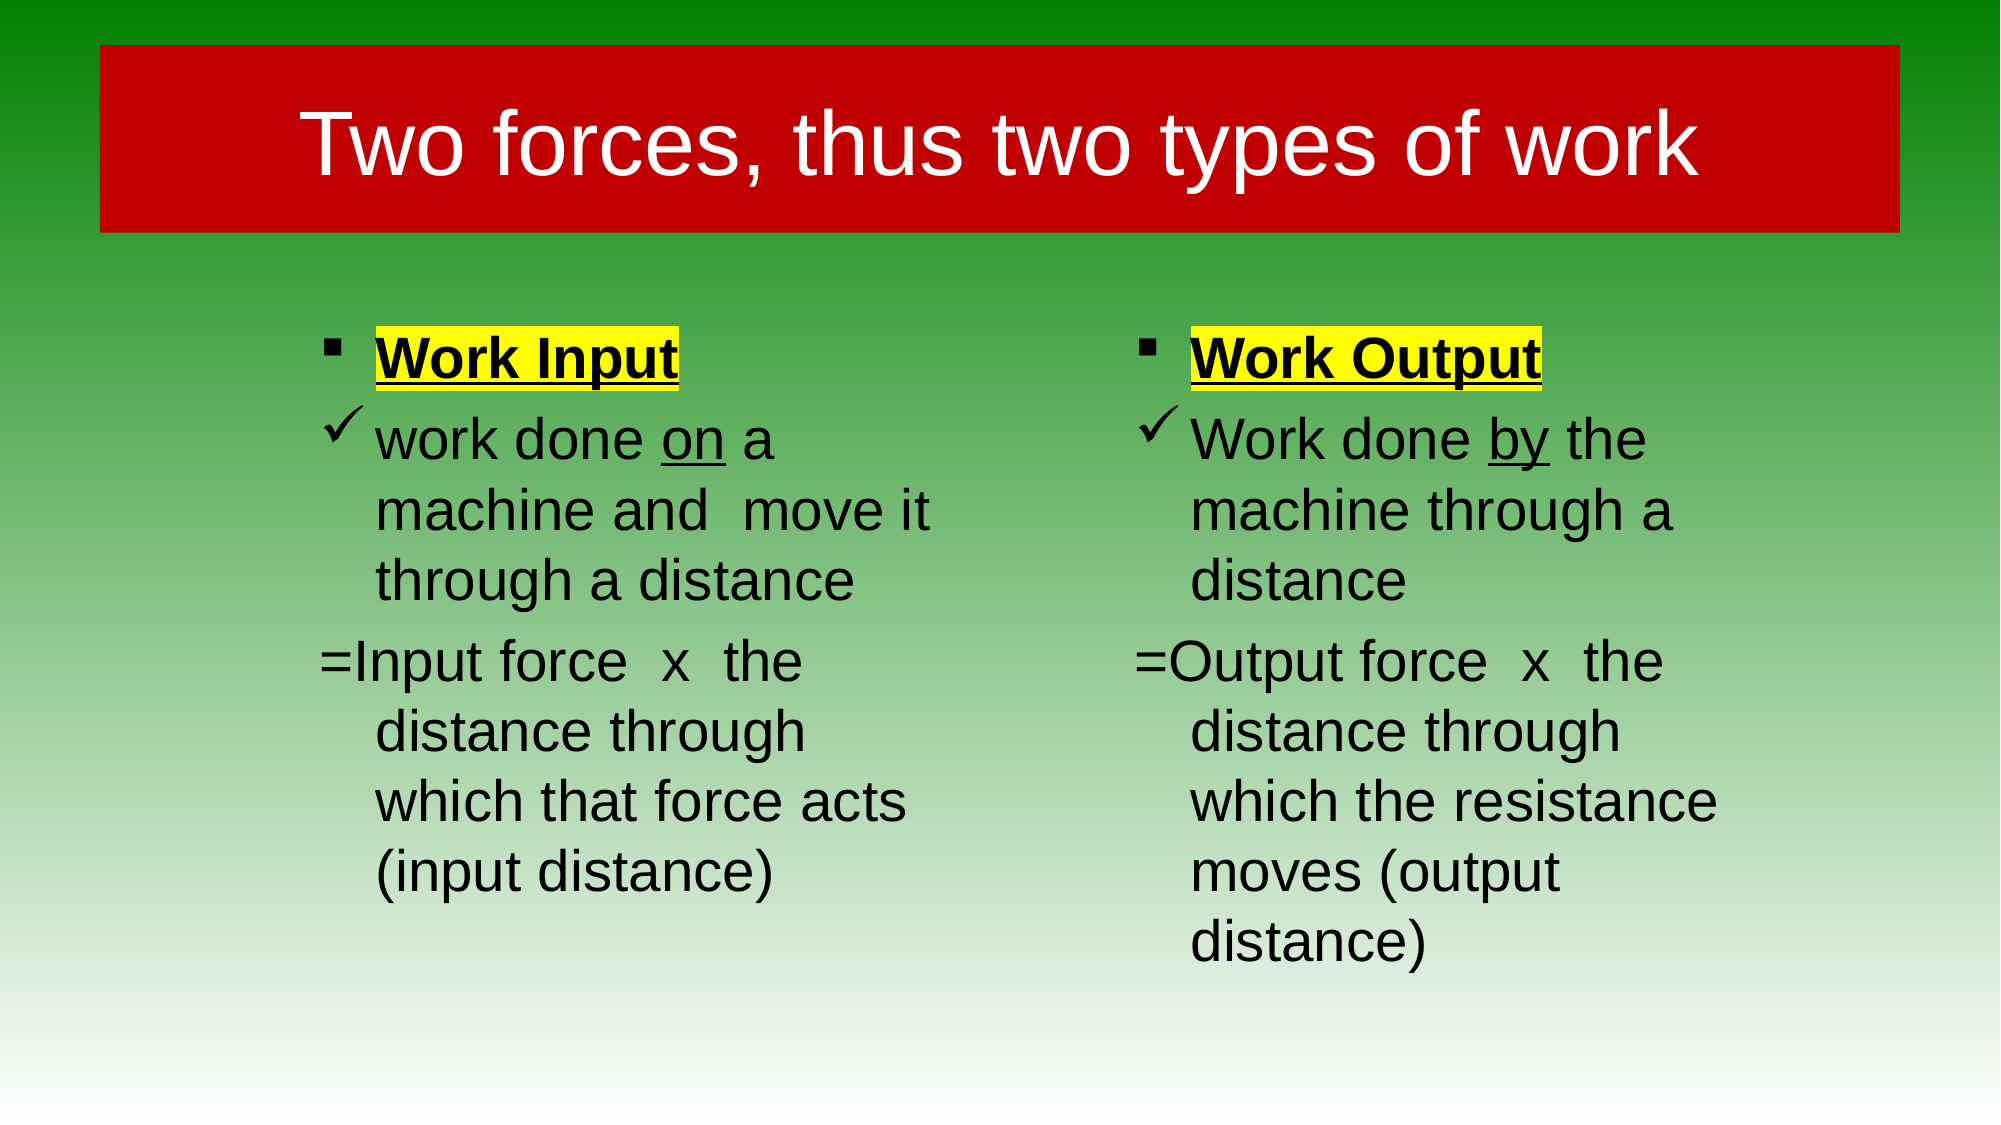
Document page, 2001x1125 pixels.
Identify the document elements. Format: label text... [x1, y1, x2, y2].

title Two forces, thus two types of work [99, 45, 1900, 233]
list Work Input work done on a machine and move it through a distance =Input force x the distance through which that force acts (input distance) [304, 312, 949, 1000]
list Work Output Work done by the machine through a distance =Output force x the distance through which the resistance moves (output distance) [1119, 312, 1764, 1000]
